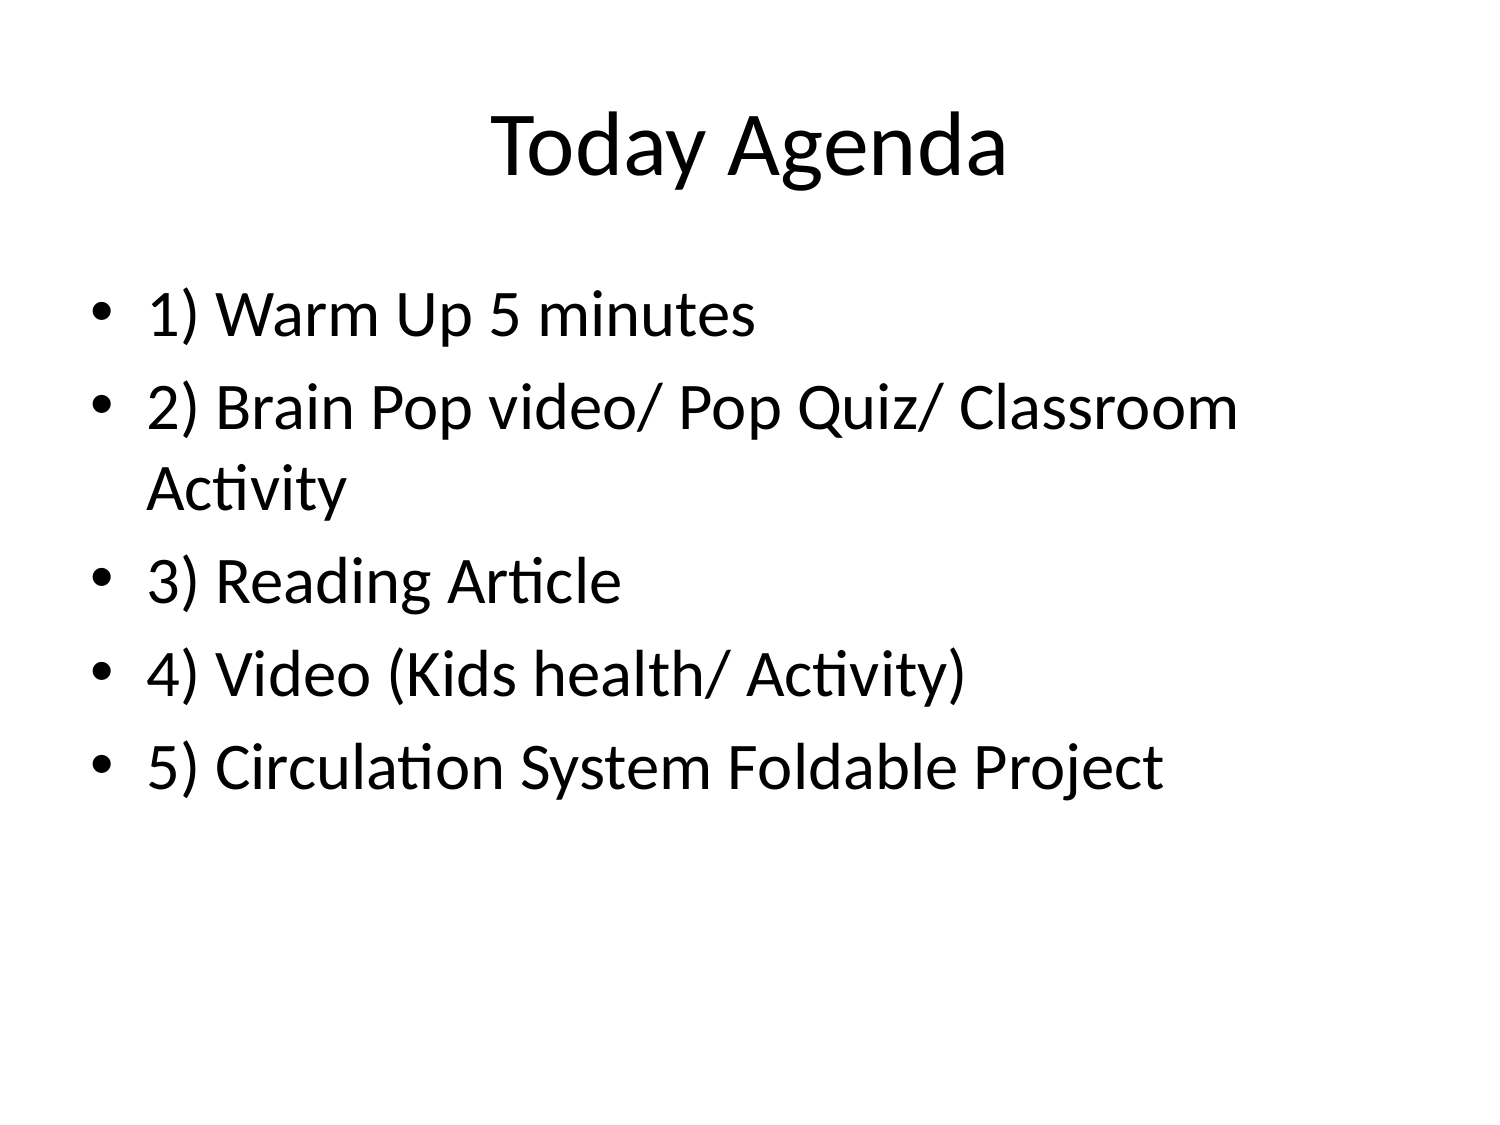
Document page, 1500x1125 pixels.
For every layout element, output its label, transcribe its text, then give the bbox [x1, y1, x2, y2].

title Today Agenda [75, 45, 1425, 233]
list 1) Warm Up 5 minutes 2) Brain Pop video/ Pop Quiz/ Classroom Activity 3) Reading Article 4) Video (Kids health/ Activity) 5) Circulation System Foldable Project [75, 262, 1425, 1005]
